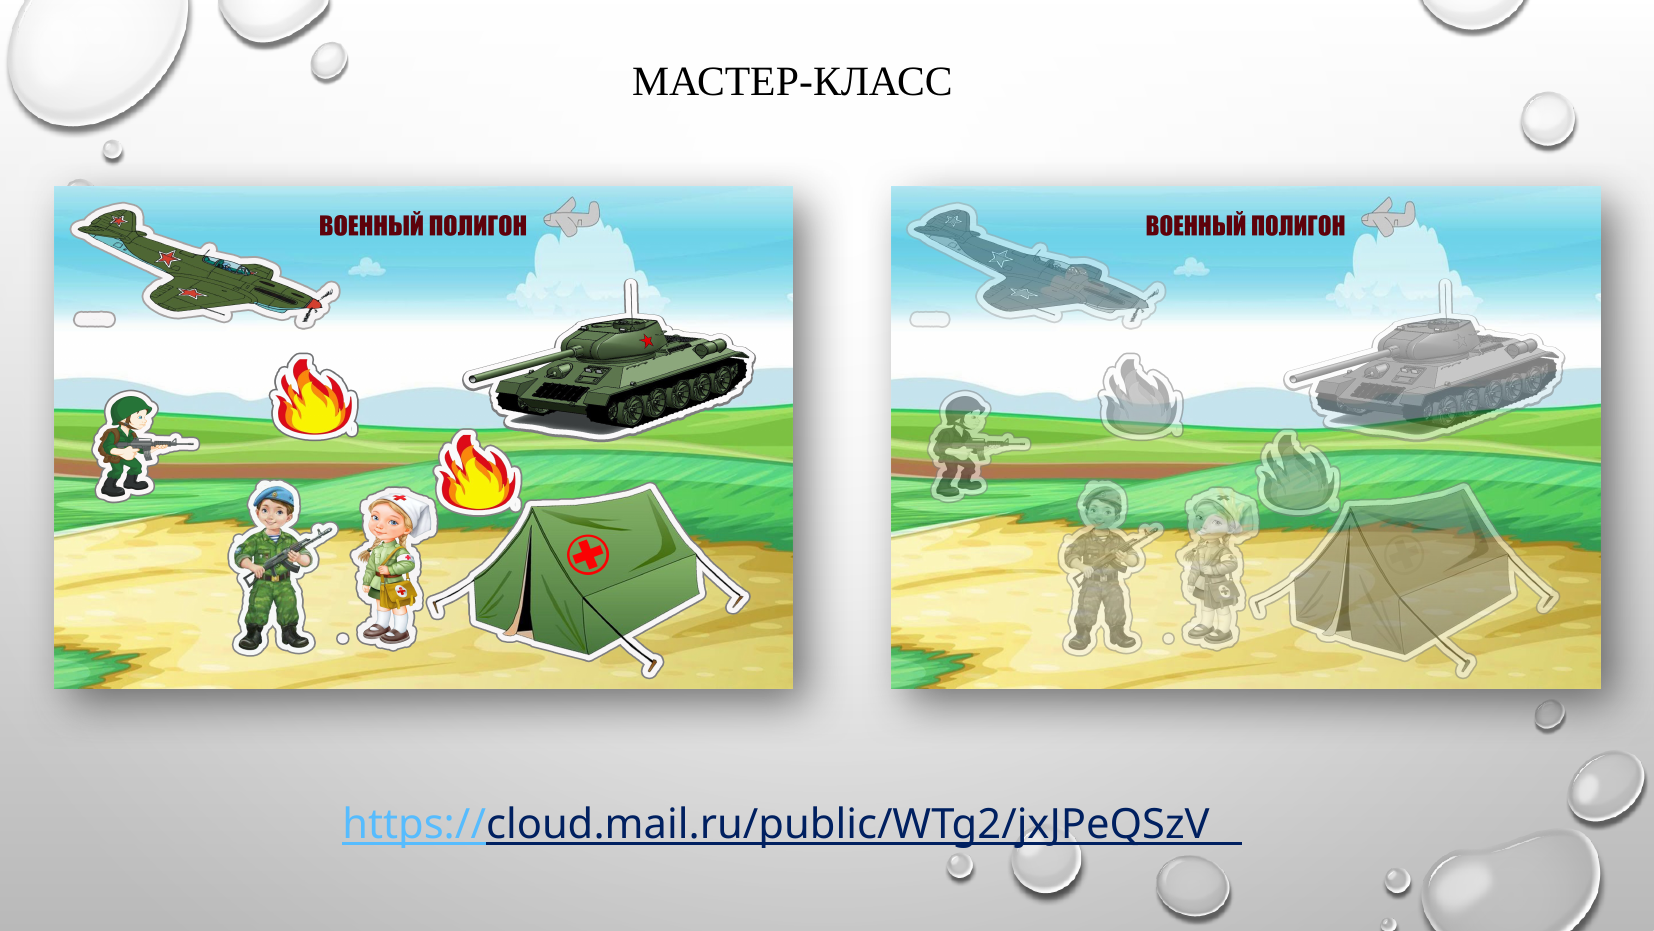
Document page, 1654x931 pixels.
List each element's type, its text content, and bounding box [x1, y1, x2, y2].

picture [0, 0, 1654, 931]
text_box Мастер-класс [305, 46, 1280, 191]
text_box https://cloud.mail.ru/public/WTg2/jxJPeQSzV [251, 789, 1334, 862]
